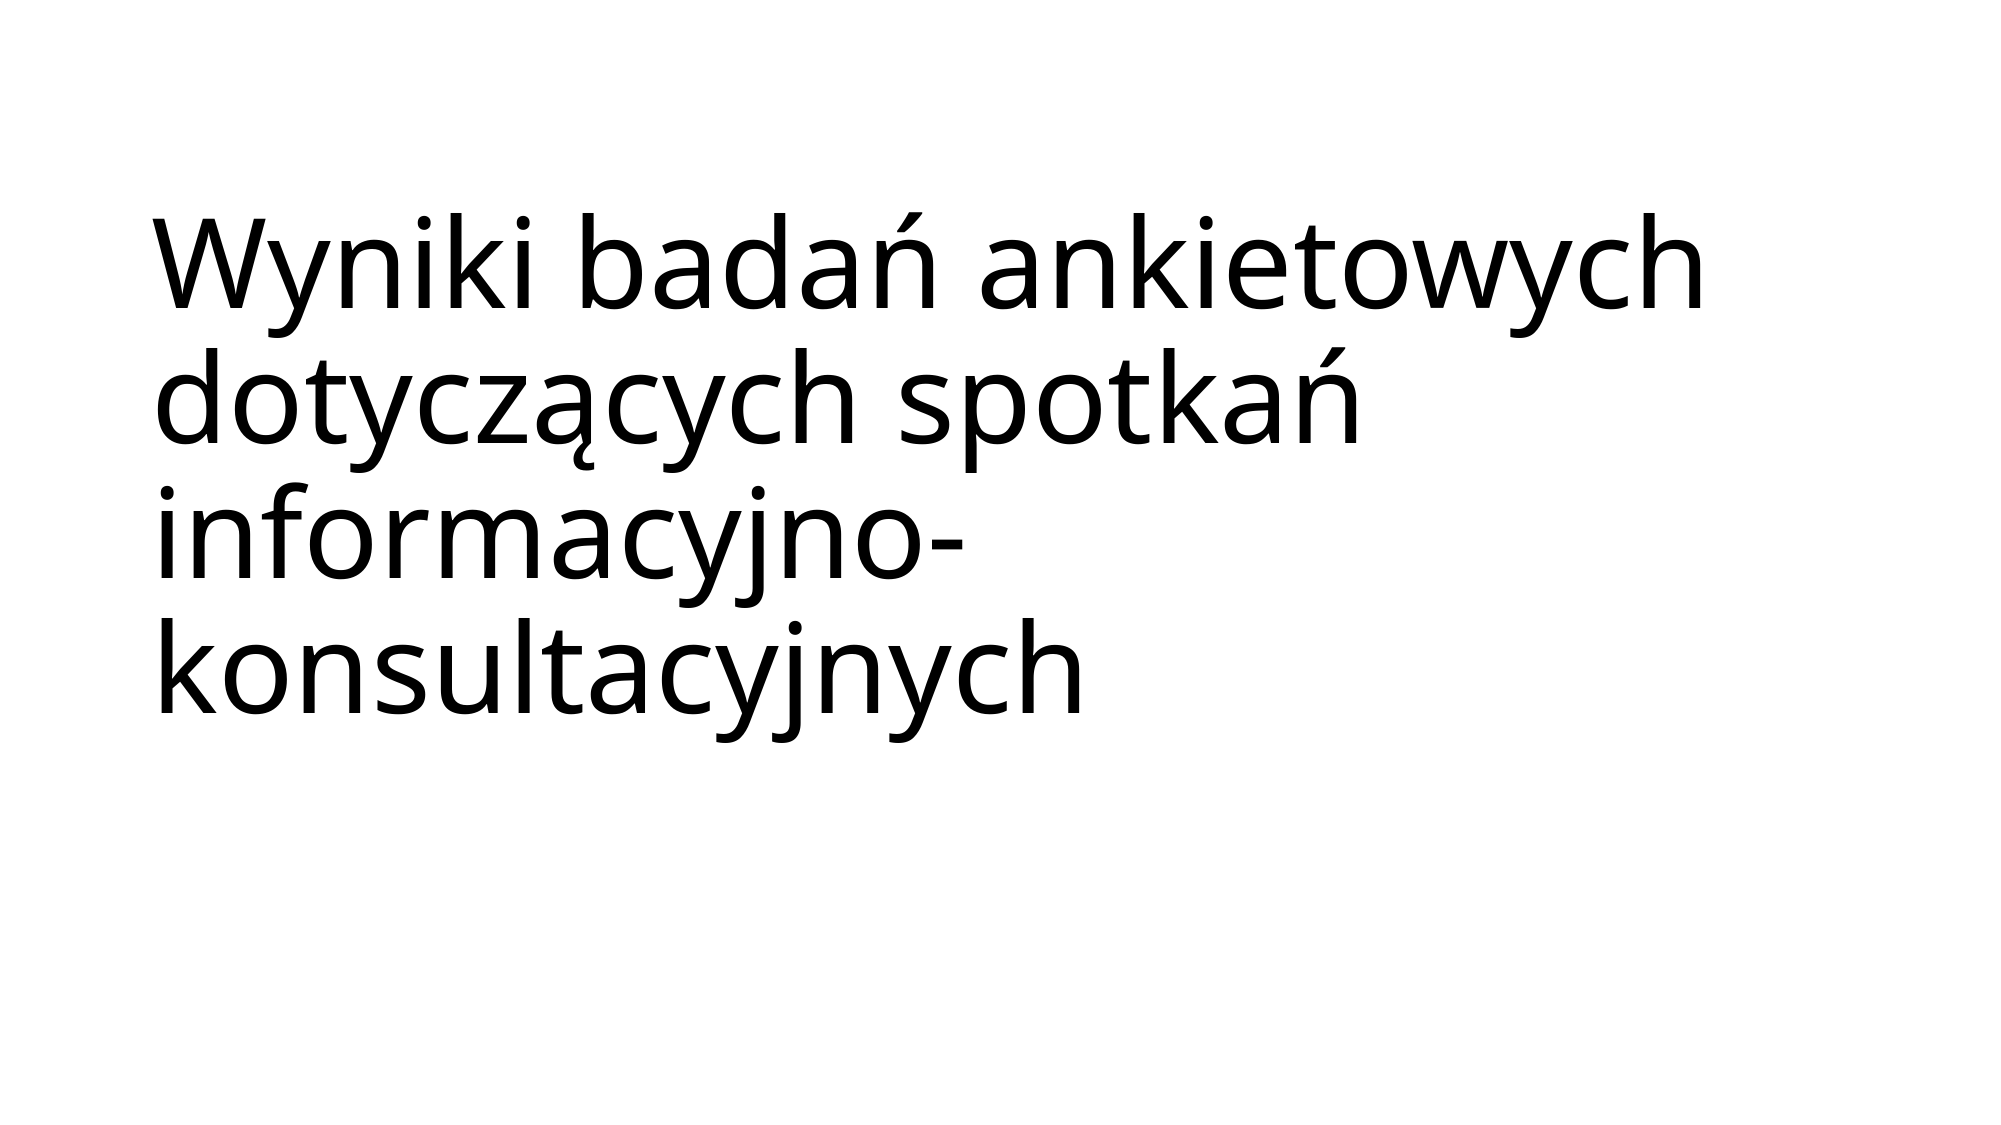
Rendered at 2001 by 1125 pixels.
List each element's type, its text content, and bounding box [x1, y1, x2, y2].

title Wyniki badań ankietowych dotyczących spotkań informacyjno-konsultacyjnych [136, 280, 1862, 749]
